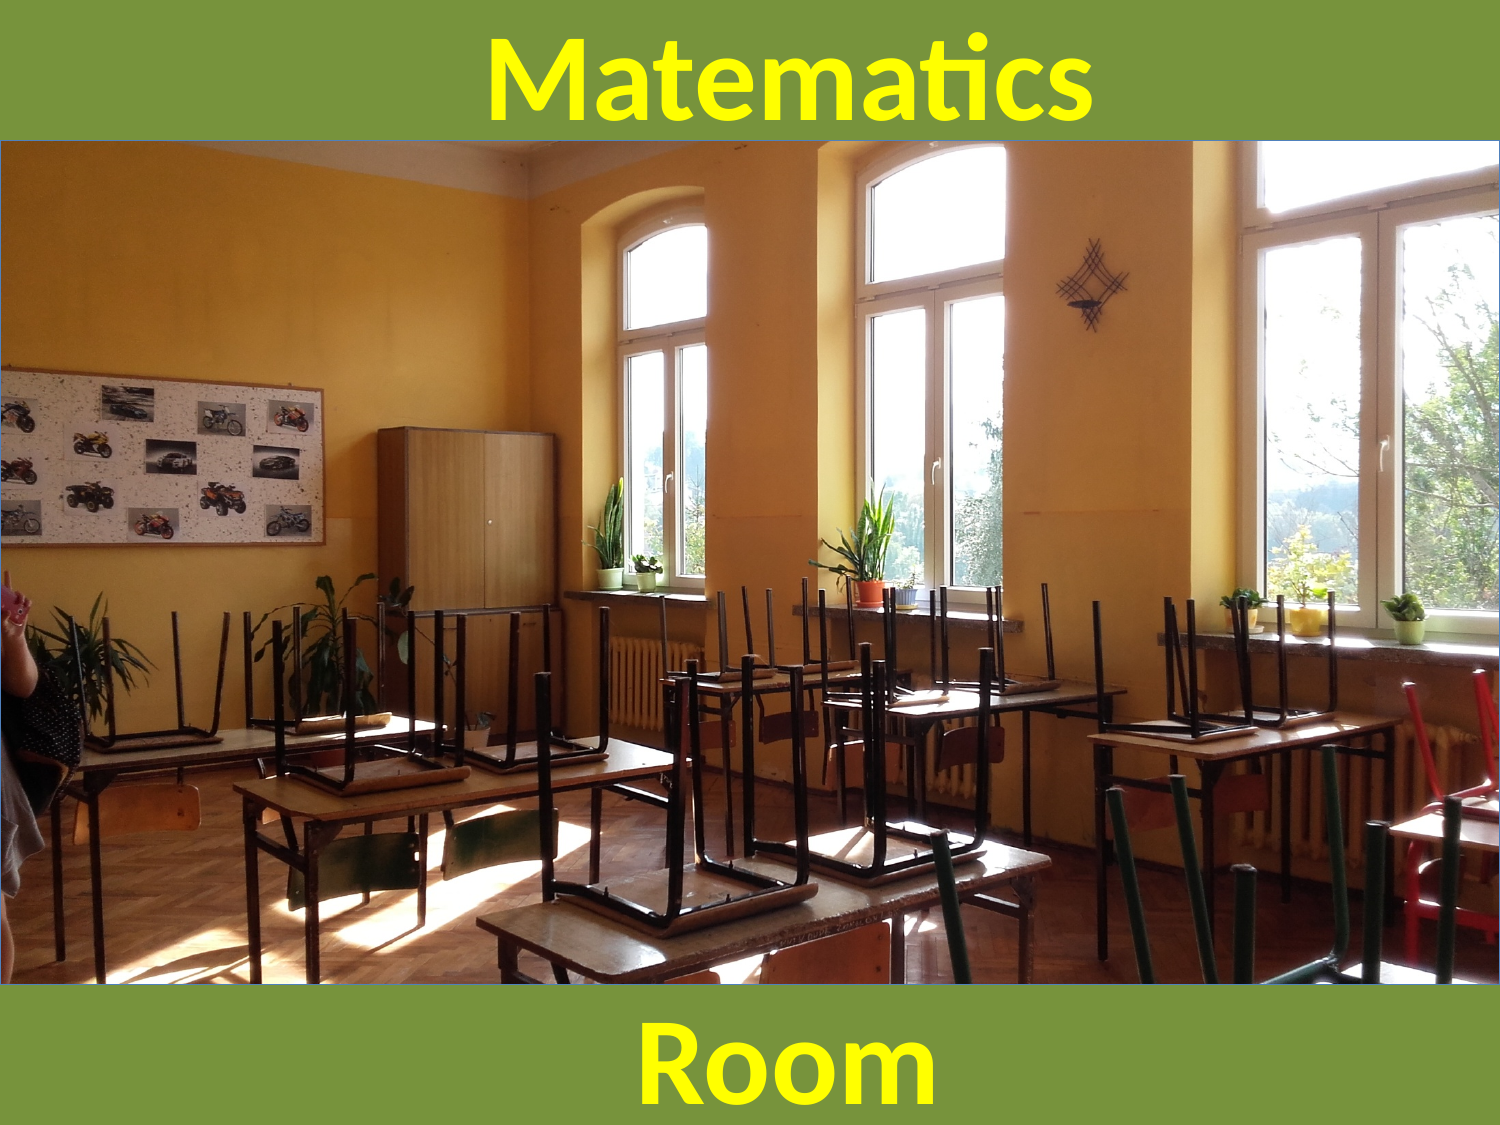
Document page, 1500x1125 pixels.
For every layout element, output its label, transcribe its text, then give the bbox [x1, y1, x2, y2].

text_box Room [621, 994, 1055, 1125]
picture [0, 140, 1500, 985]
text_box Matematics [468, 0, 1266, 138]
